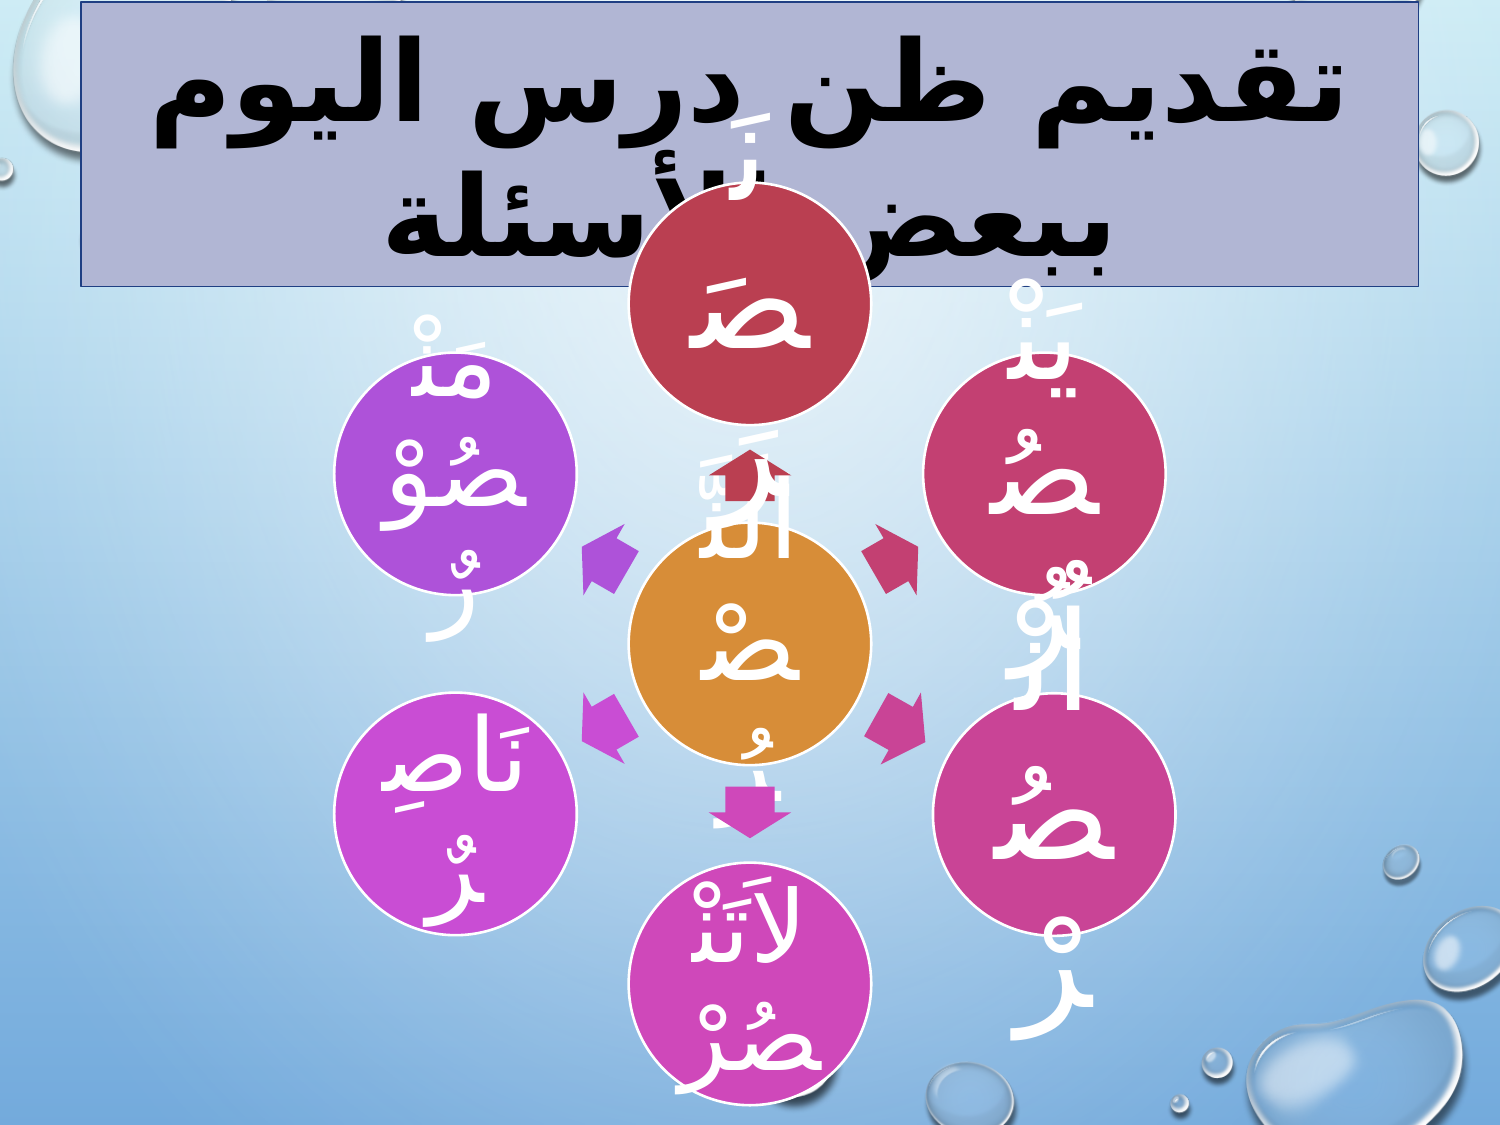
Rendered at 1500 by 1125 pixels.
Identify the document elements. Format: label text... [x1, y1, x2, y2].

text_box تقديم ظن درس اليوم ببعض الأسئلة [80, 1, 1419, 181]
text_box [5, 181, 1494, 1106]
picture [0, 0, 1500, 1125]
